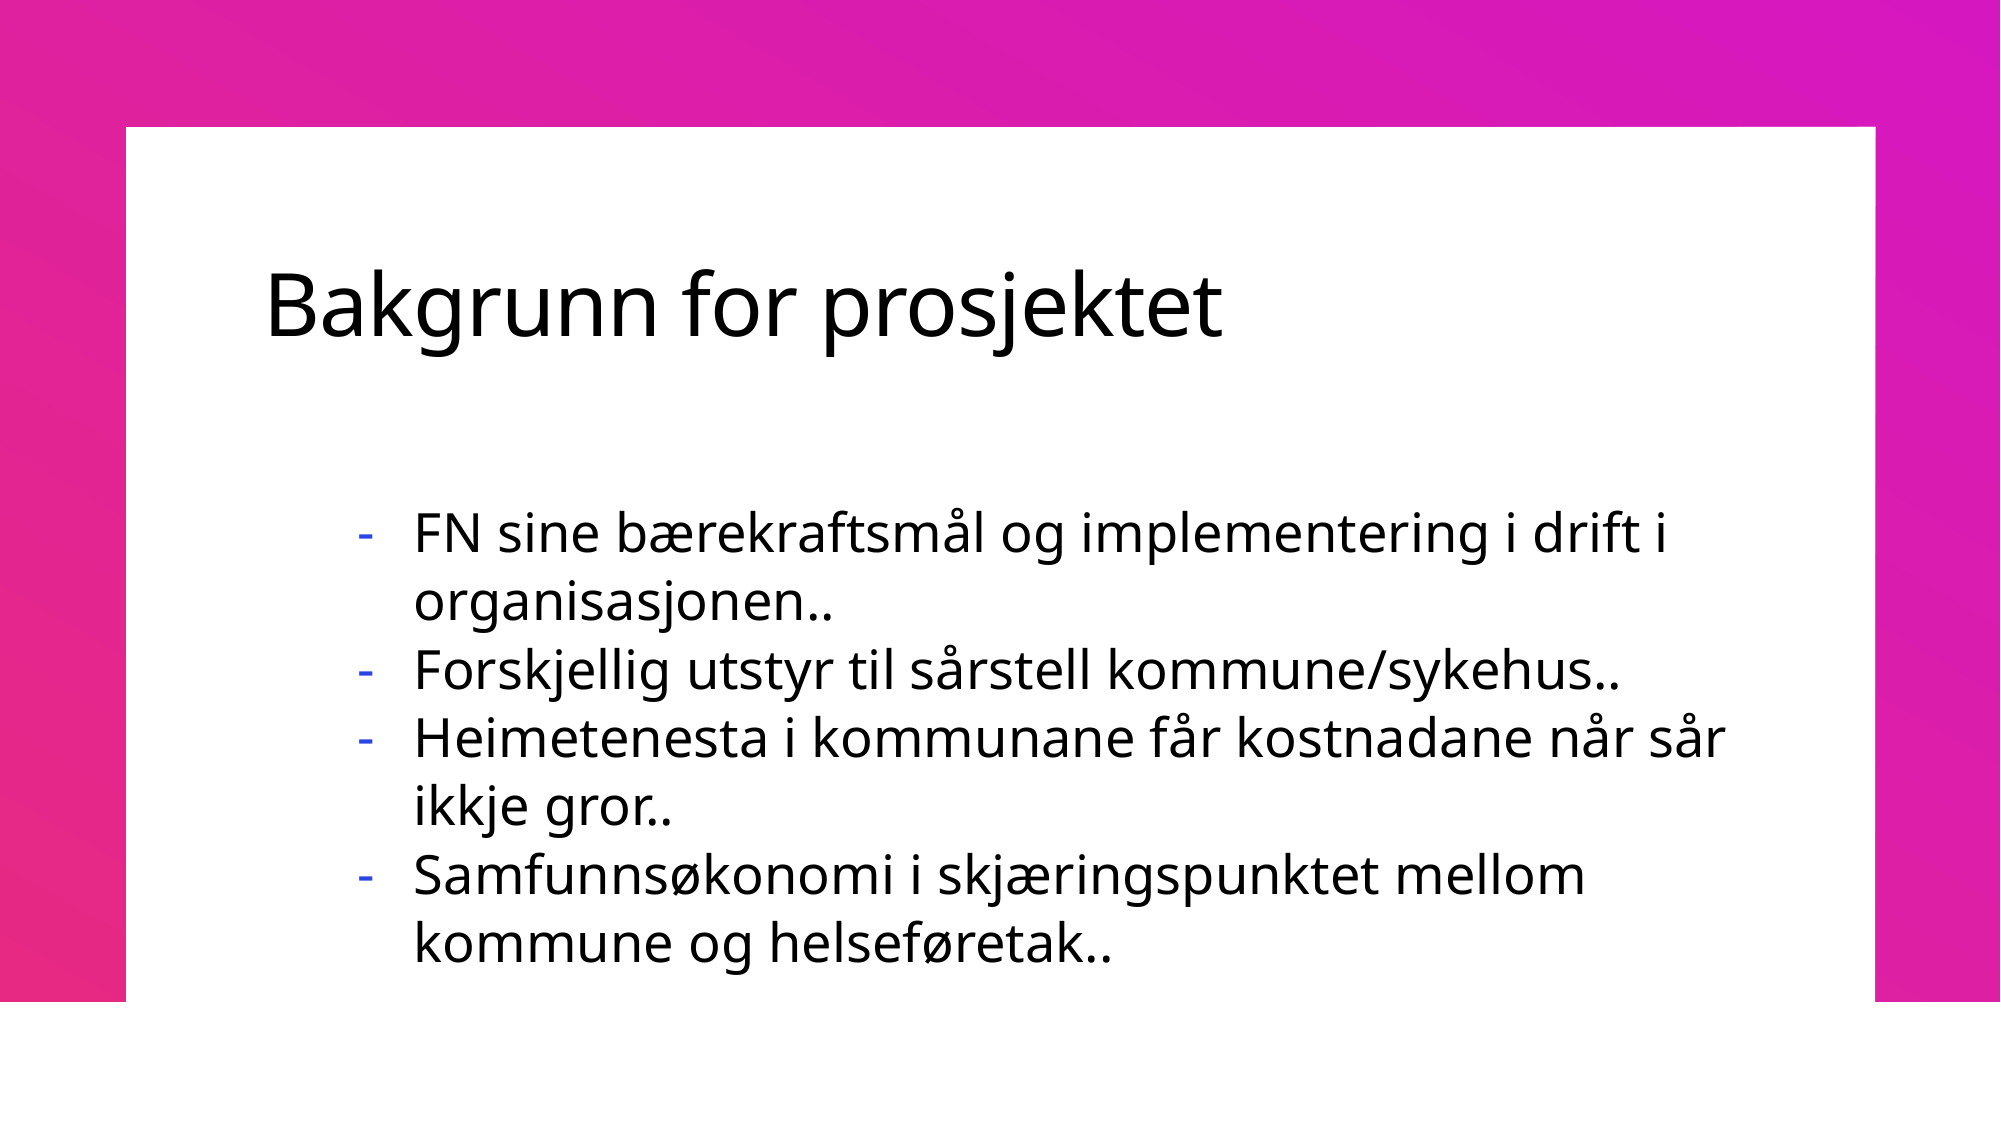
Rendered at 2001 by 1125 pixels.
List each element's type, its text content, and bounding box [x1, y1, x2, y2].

title Bakgrunn for prosjektet [248, 248, 1749, 470]
list FN sine bærekraftsmål og implementering i drift i organisasjonen.. Forskjellig utstyr til sårstell kommune/sykehus.. Heimetenesta i kommunane får kostnadane når sår ikkje gror.. Samfunnsøkonomi i skjæringspunktet mellom kommune og helseføretak.. [248, 487, 1749, 1001]
